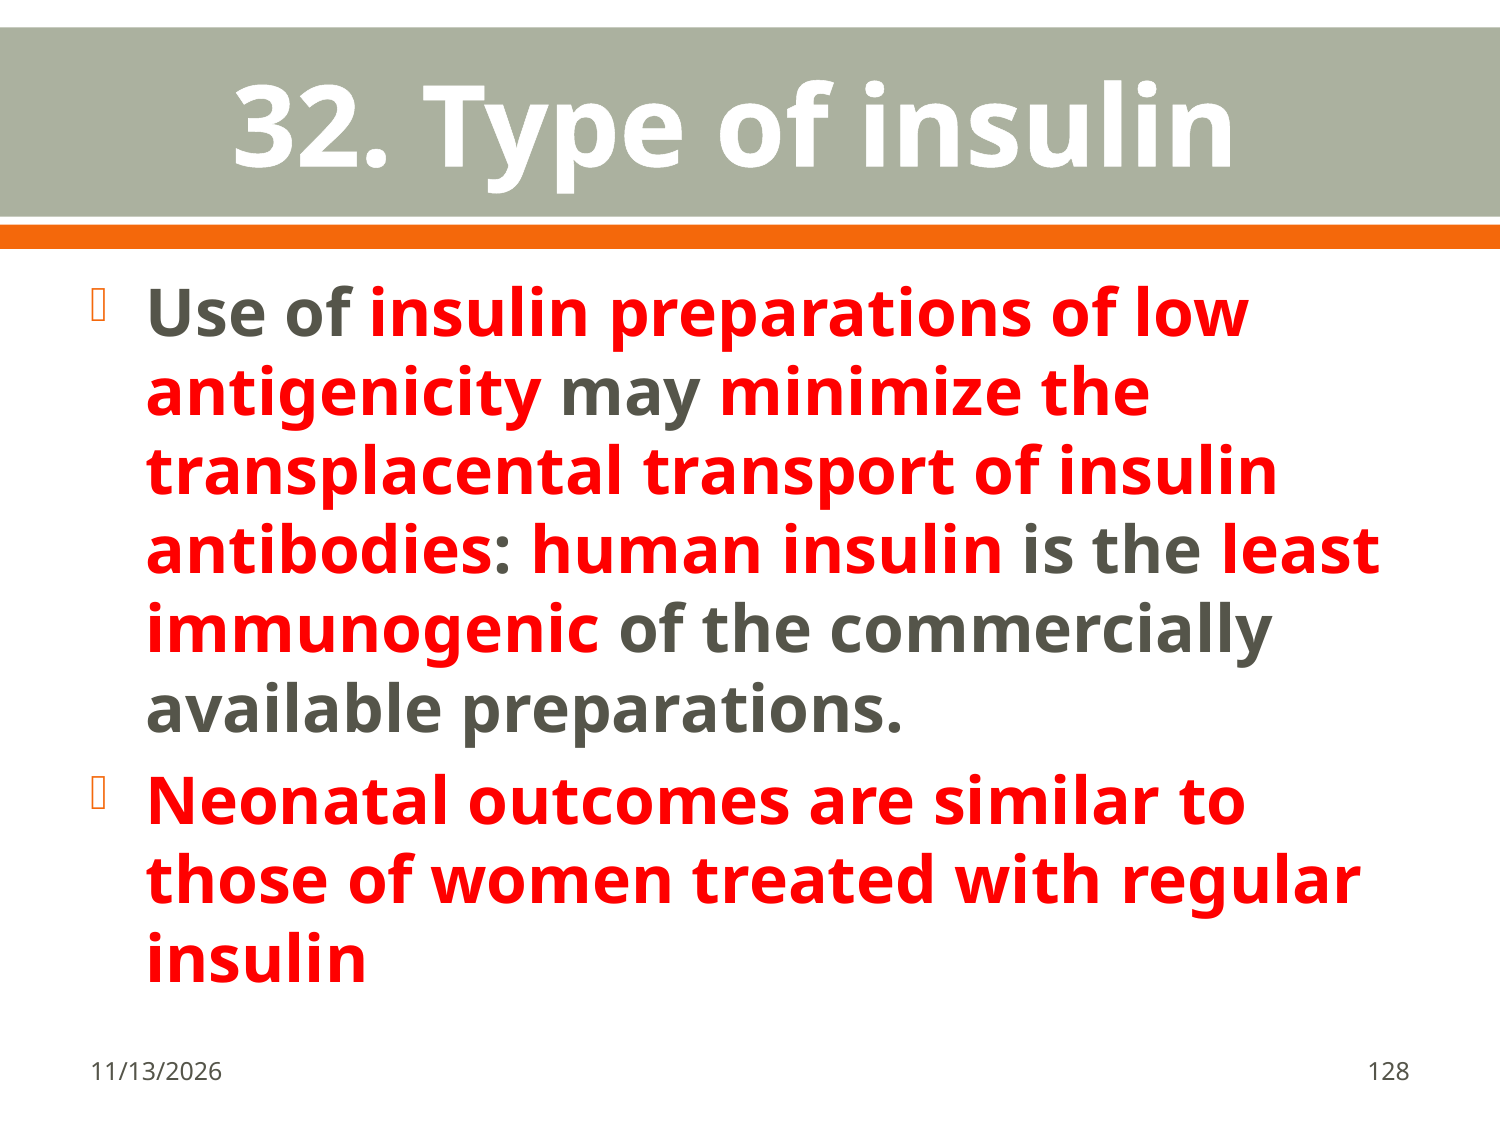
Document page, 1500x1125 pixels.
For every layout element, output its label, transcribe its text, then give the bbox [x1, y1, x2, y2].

list Use of insulin preparations of low antigenicity may minimize the transplacental transport of insulin antibodies: human insulin is the least immunogenic of the commercially available preparations. Neonatal outcomes are similar to those of women treated with regular insulin [75, 262, 1425, 1005]
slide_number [75, 1042, 425, 1103]
title 32. Type of insulin [75, 29, 1425, 213]
slide_number 128 [1074, 1042, 1425, 1103]
